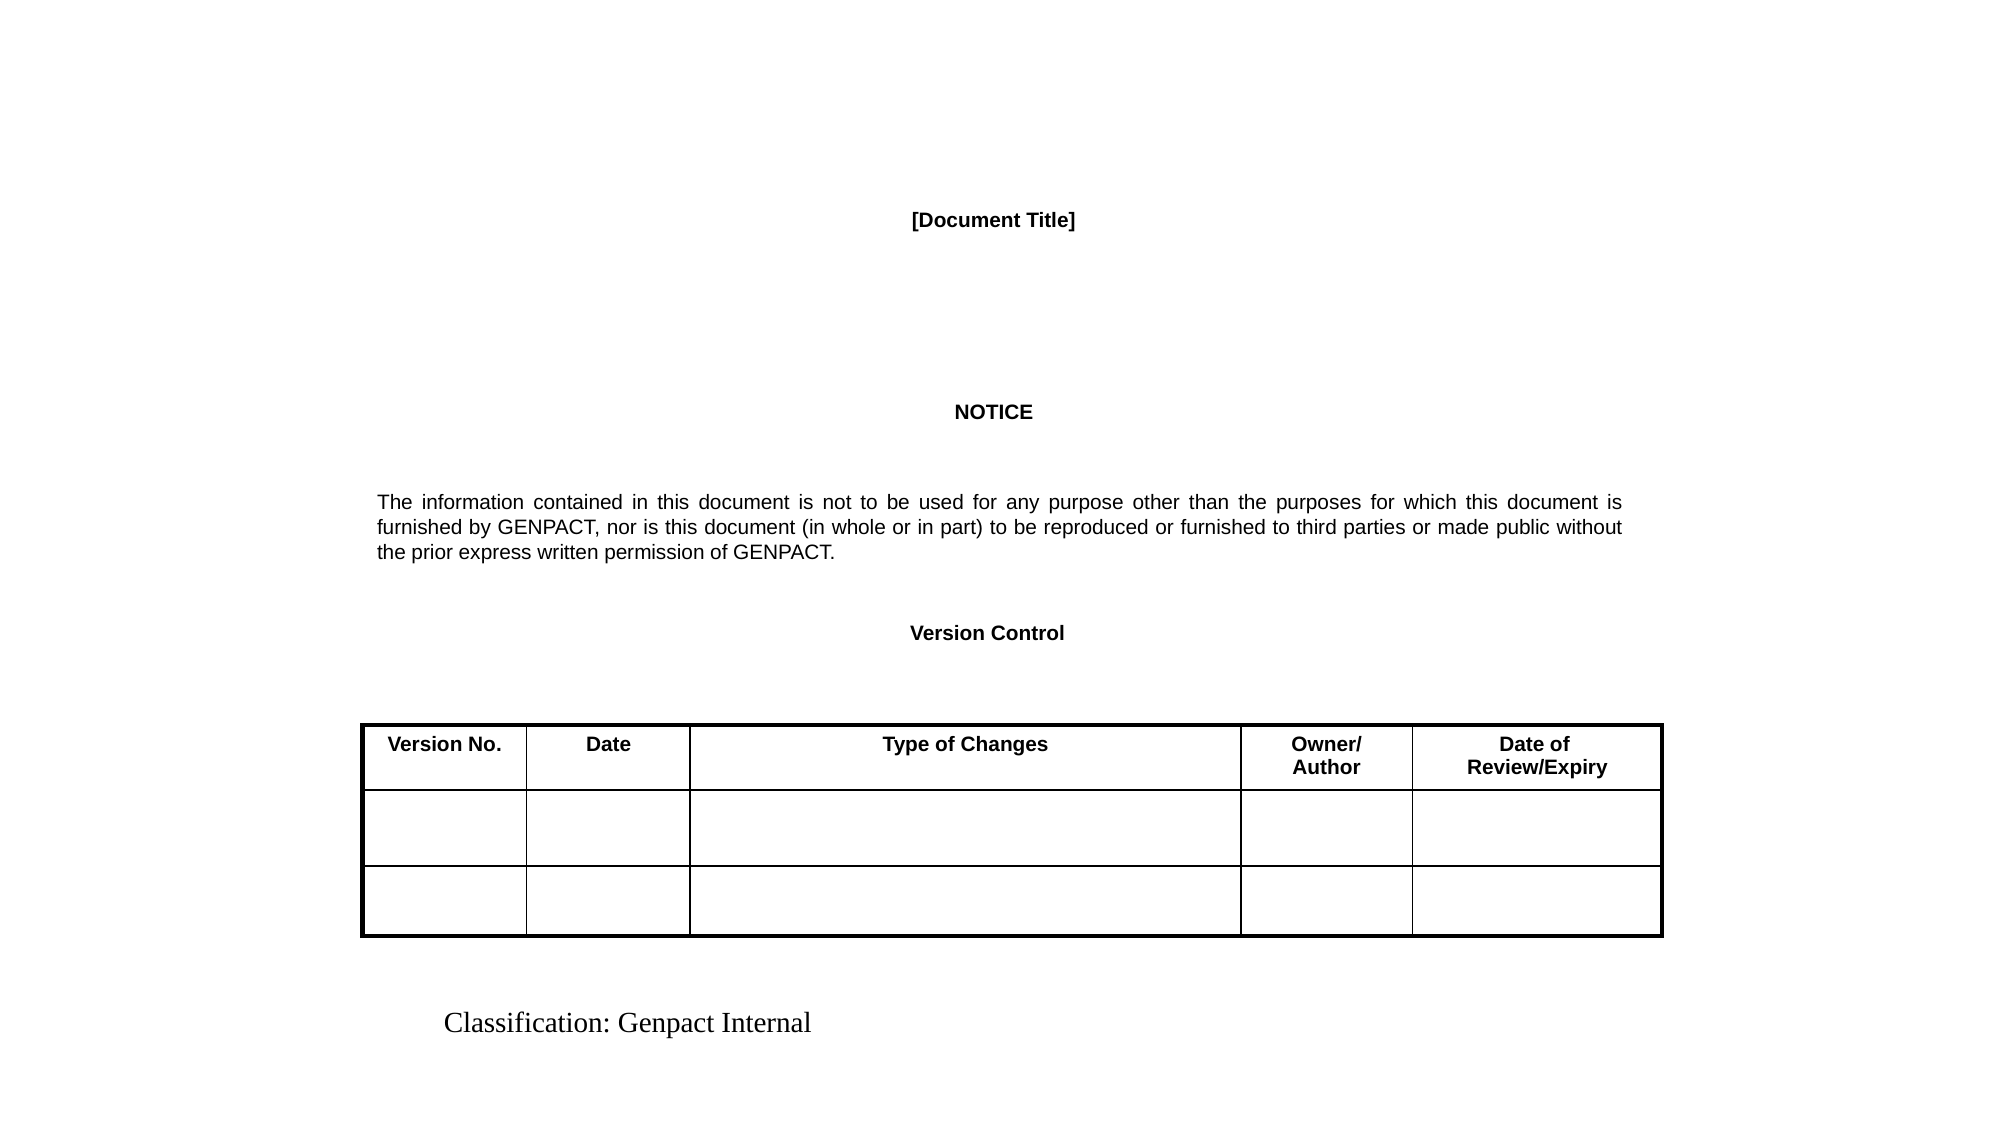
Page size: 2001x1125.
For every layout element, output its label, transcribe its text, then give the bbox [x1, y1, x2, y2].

table_header Date [527, 727, 689, 789]
table_cell [691, 867, 1240, 934]
table_cell [527, 867, 689, 934]
table_cell [1413, 791, 1660, 865]
table_cell [365, 867, 526, 934]
table_header Owner/ Author [1242, 727, 1412, 789]
text_box The information contained in this document is not to be used for any purpose other than the purposes for which this document is furnished by GENPACT, nor is this document (in whole or in part) to be reproduced or furnished to third parties or made public without the prior express written permission of GENPACT. [362, 382, 1638, 600]
table_header Version No. [365, 727, 526, 789]
table_cell [1242, 791, 1412, 865]
table_cell [1242, 867, 1412, 934]
table_cell [527, 791, 689, 865]
table_cell [365, 791, 526, 865]
footer Classification: Genpact Internal [111, 991, 1145, 1051]
table_header Date of Review/Expiry [1413, 727, 1660, 789]
table_header Type of Changes [691, 727, 1240, 789]
text_box [Document Title] NOTICE [724, 199, 1263, 456]
table_cell [1413, 867, 1660, 934]
table_cell [691, 791, 1240, 865]
text_box Version Control [437, 612, 1538, 653]
